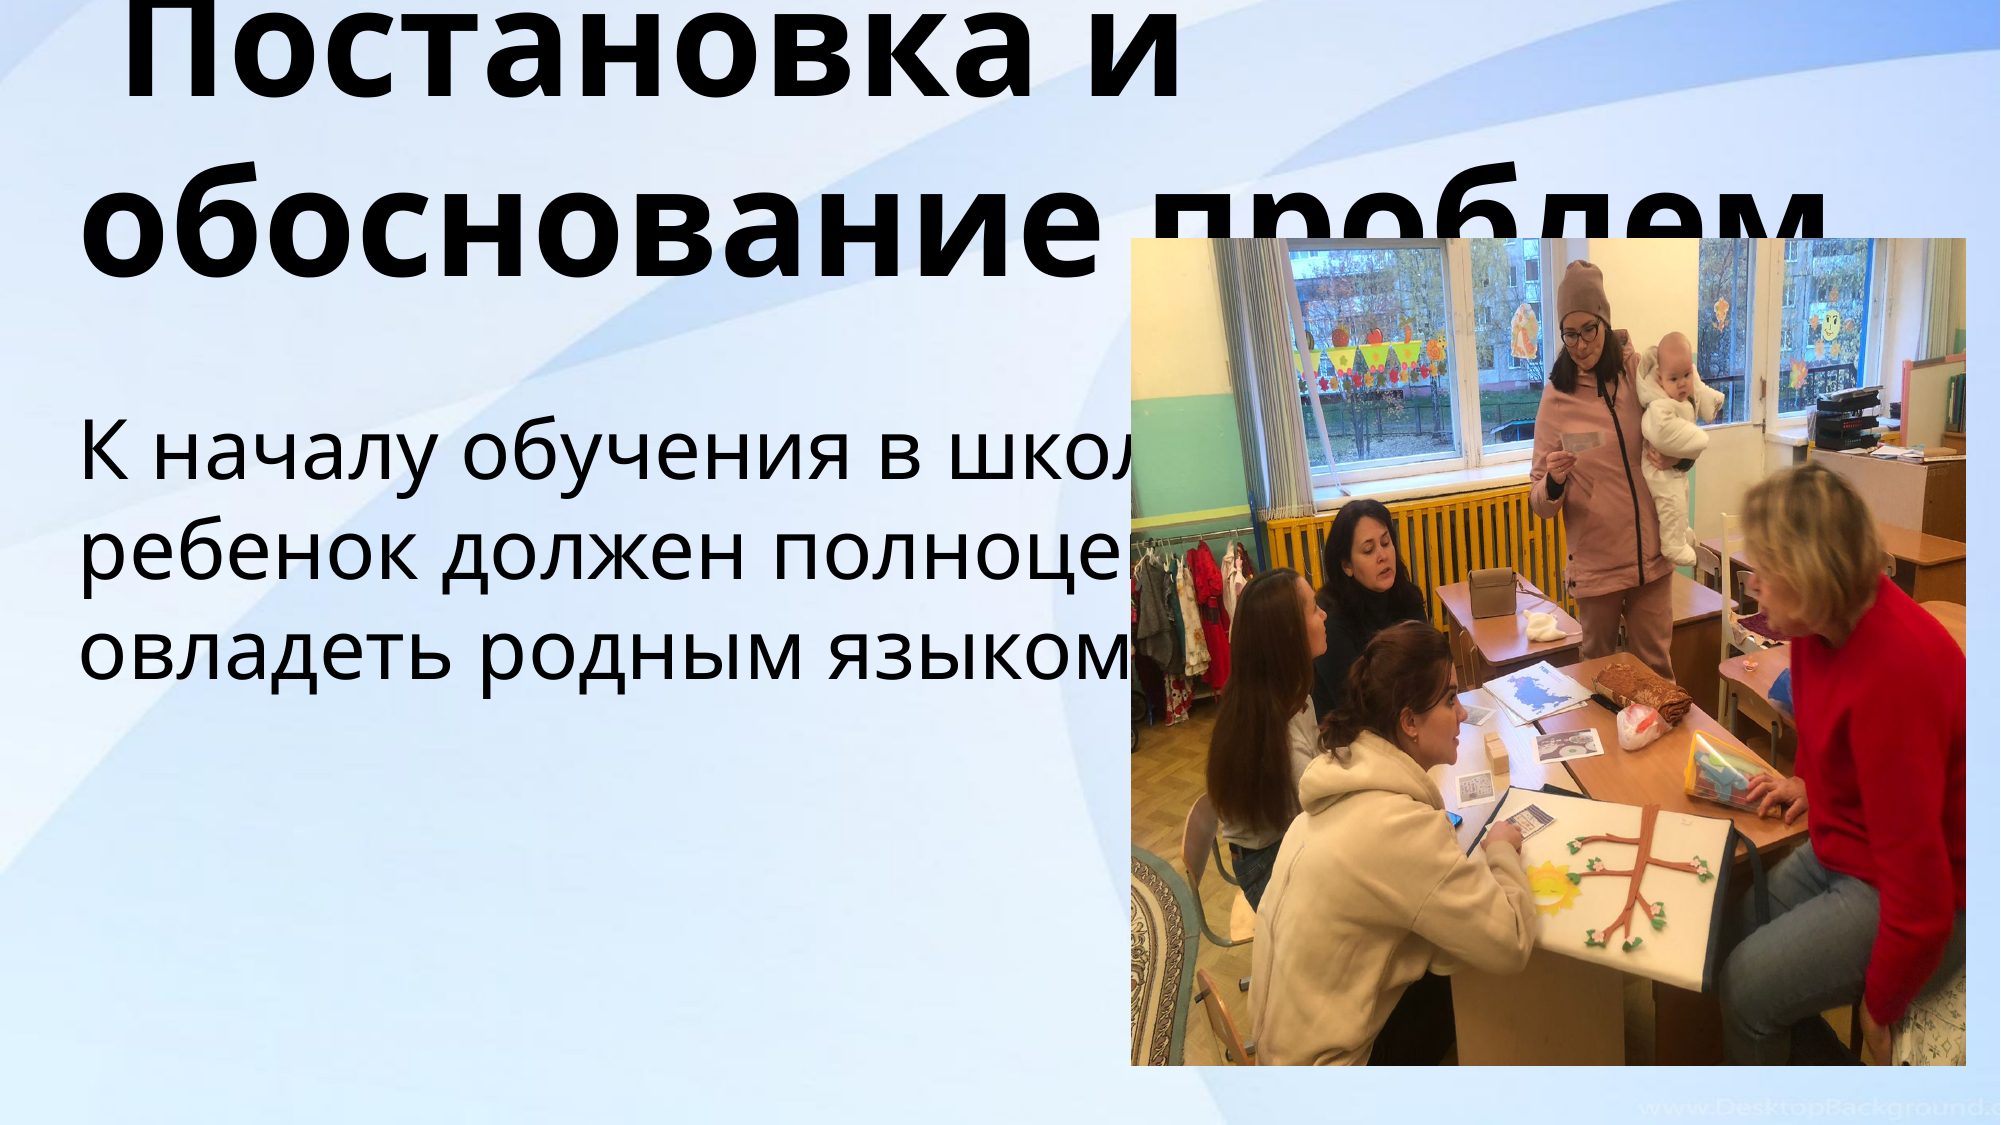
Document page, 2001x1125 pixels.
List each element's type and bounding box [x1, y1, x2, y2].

list [0, 0, 2000, 1125]
picture [1131, 238, 1966, 1066]
